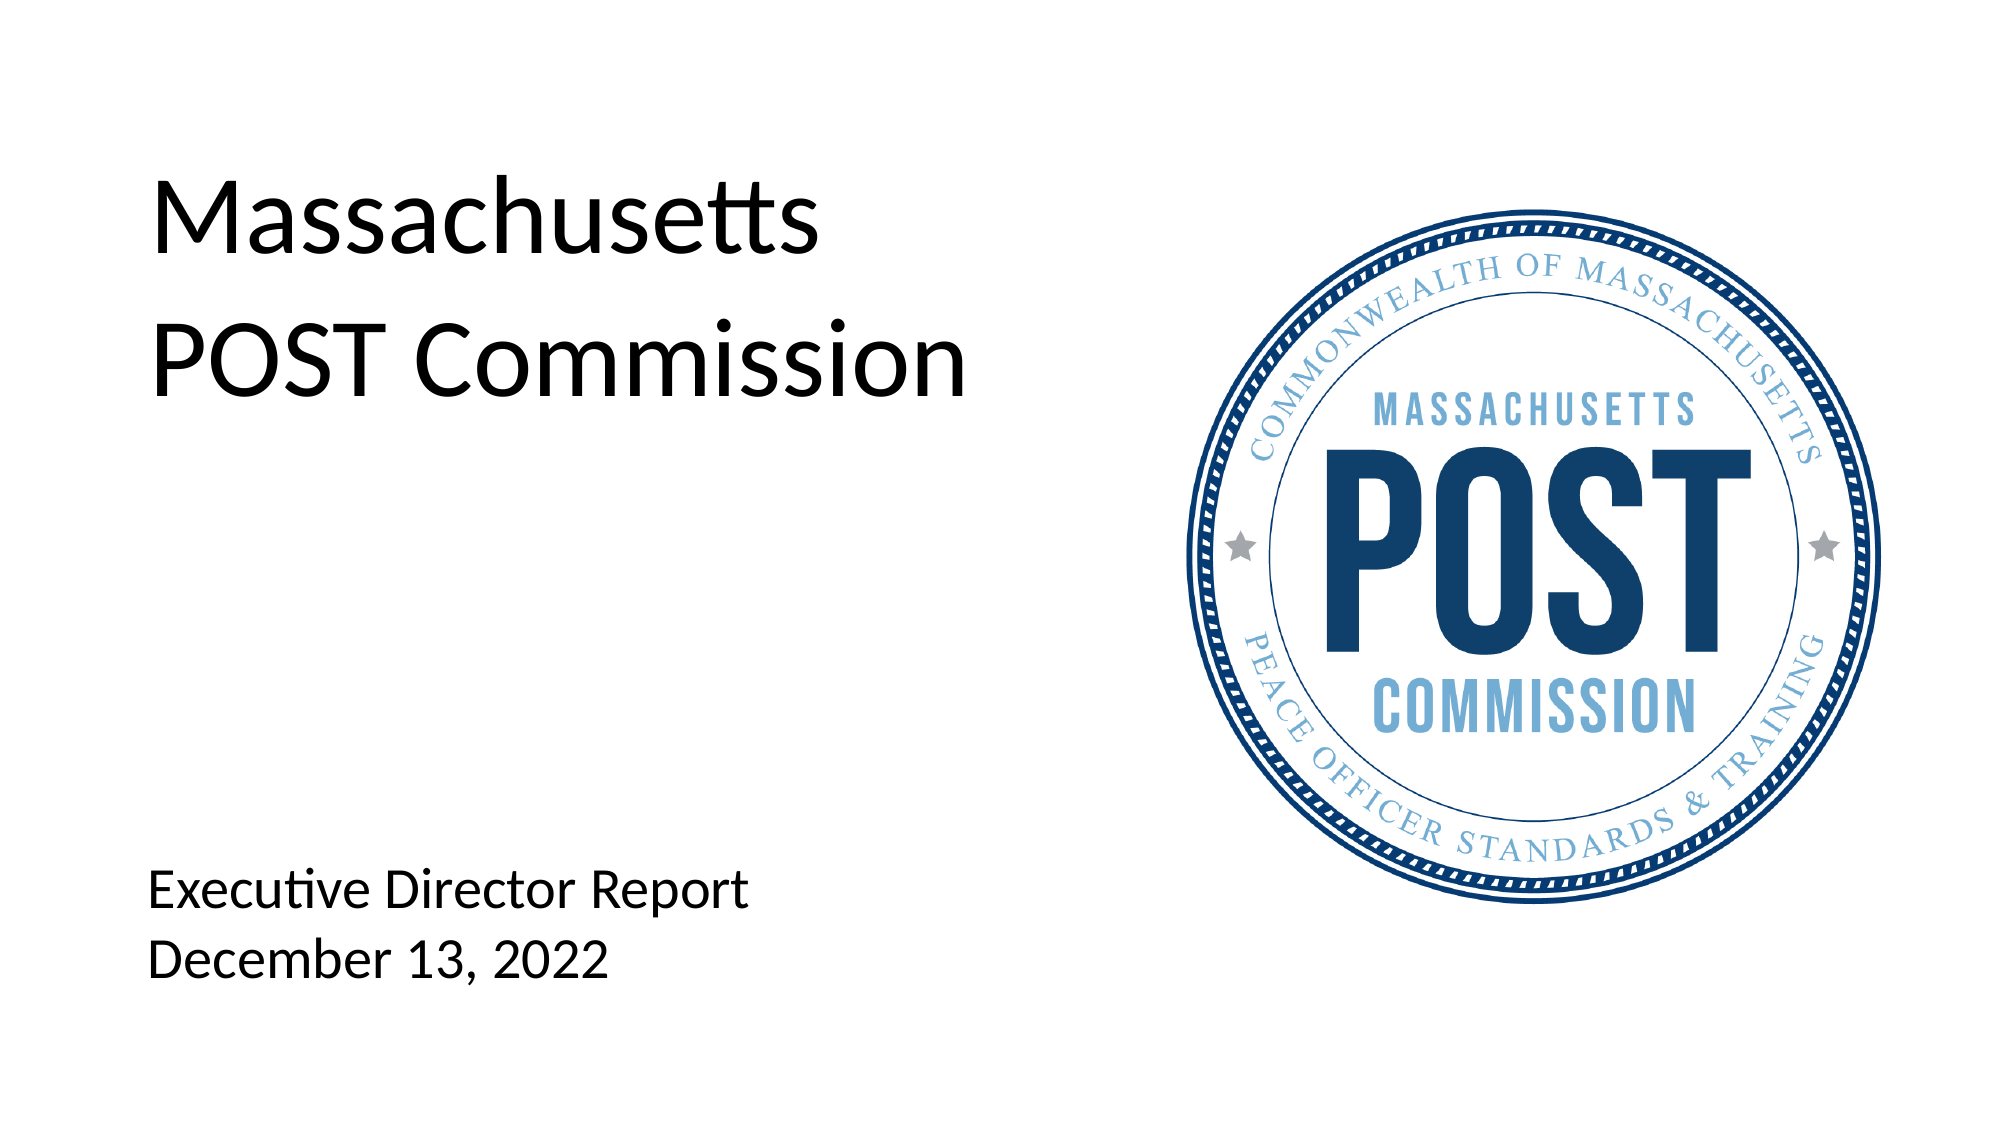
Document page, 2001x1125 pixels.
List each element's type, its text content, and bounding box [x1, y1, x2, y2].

picture [1143, 166, 1924, 947]
text_box Executive Director Report December 13, 2022 [133, 842, 958, 998]
subtitle Massachusetts POST Commission [134, 143, 1171, 429]
